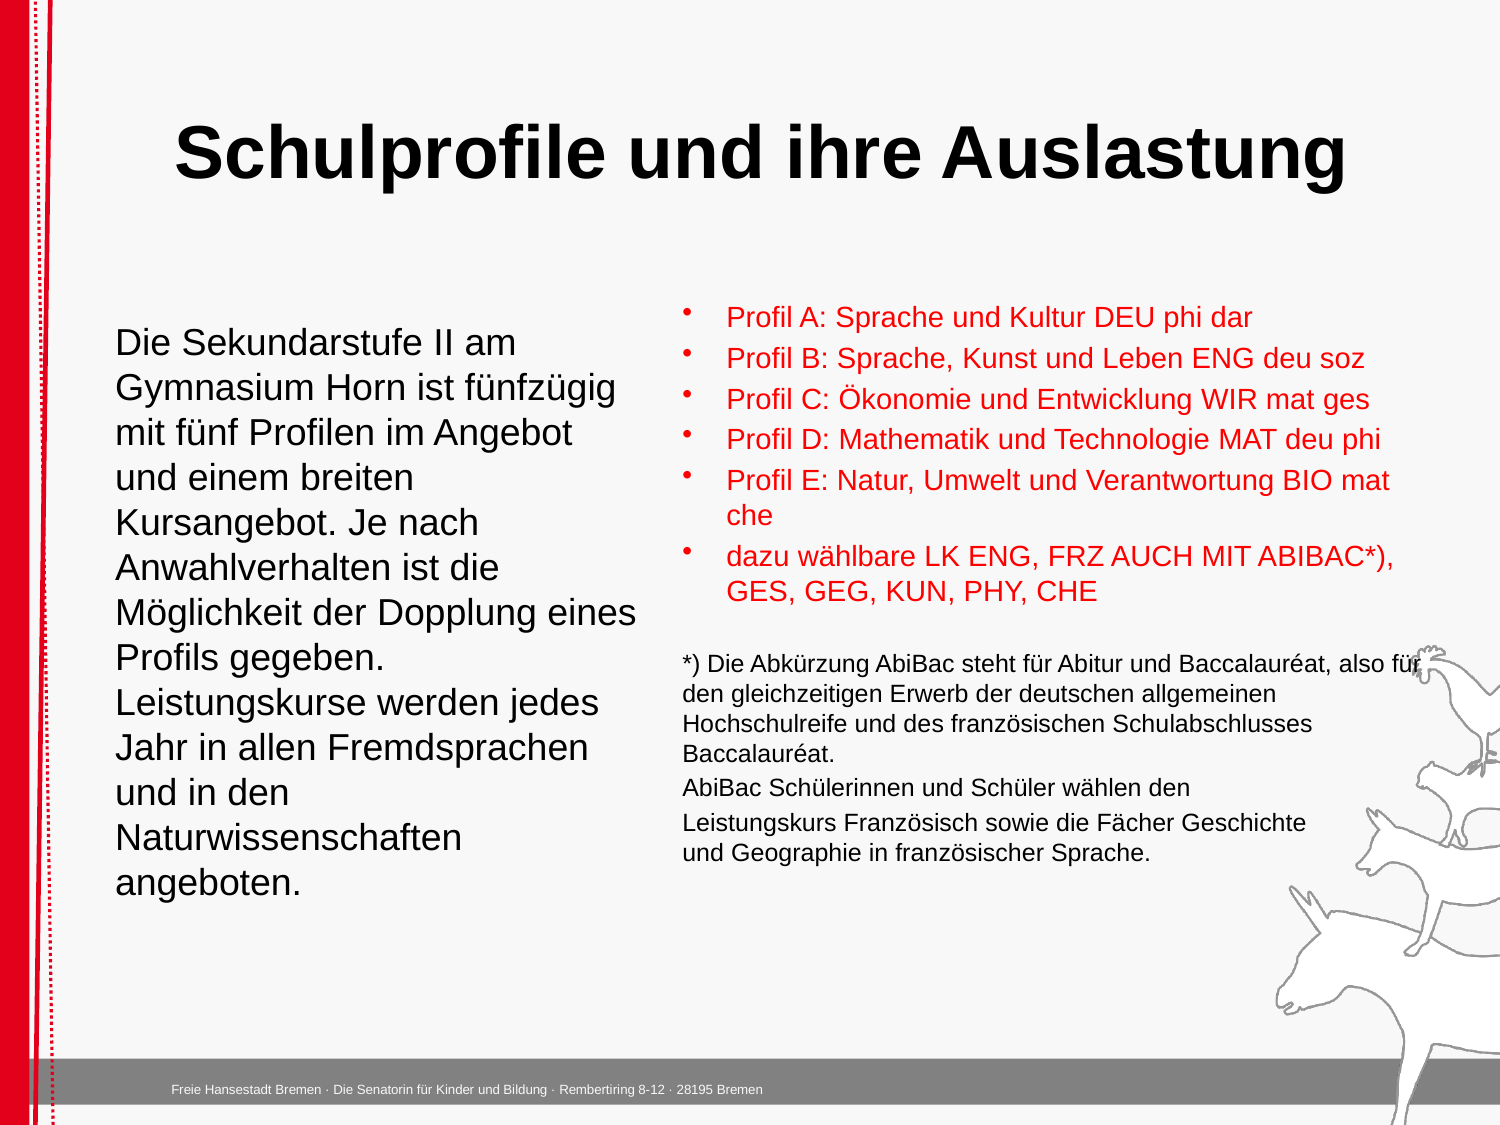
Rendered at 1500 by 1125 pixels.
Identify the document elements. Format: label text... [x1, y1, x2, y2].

list Die Sekundarstufe II am Gymnasium Horn ist fünfzügig mit fünf Profilen im Angebot und einem breiten Kursangebot. Je nach Anwahlverhalten ist die Möglichkeit der Dopplung eines Profils gegeben. Leistungskurse werden jedes Jahr in allen Fremdsprachen und in den Naturwissenschaften angeboten. [100, 310, 656, 1079]
picture [1275, 645, 1500, 1125]
title Schulprofile und ihre Auslastung [159, 67, 1427, 242]
list Profil A: Sprache und Kultur DEU phi dar Profil B: Sprache, Kunst und Leben ENG deu soz Profil C: Ökonomie und Entwicklung WIR mat ges Profil D: Mathematik und Technologie MAT deu phi Profil E: Natur, Umwelt und Verantwortung BIO mat che dazu wählbare LK ENG, FRZ AUCH MIT ABIBAC*), GES, GEG, KUN, PHY, CHE *) Die Abkürzung AbiBac steht für Abitur und Baccalauréat, also für den gleichzeitigen Erwerb der deutschen allgemeinen Hochschulreife und des französischen Schulabschlusses Baccalauréat. AbiBac Schülerinnen und Schüler wählen den Leistungskurs Französisch sowie die Fächer Geschichte und Geographie in französischer Sprache. [667, 290, 1459, 820]
